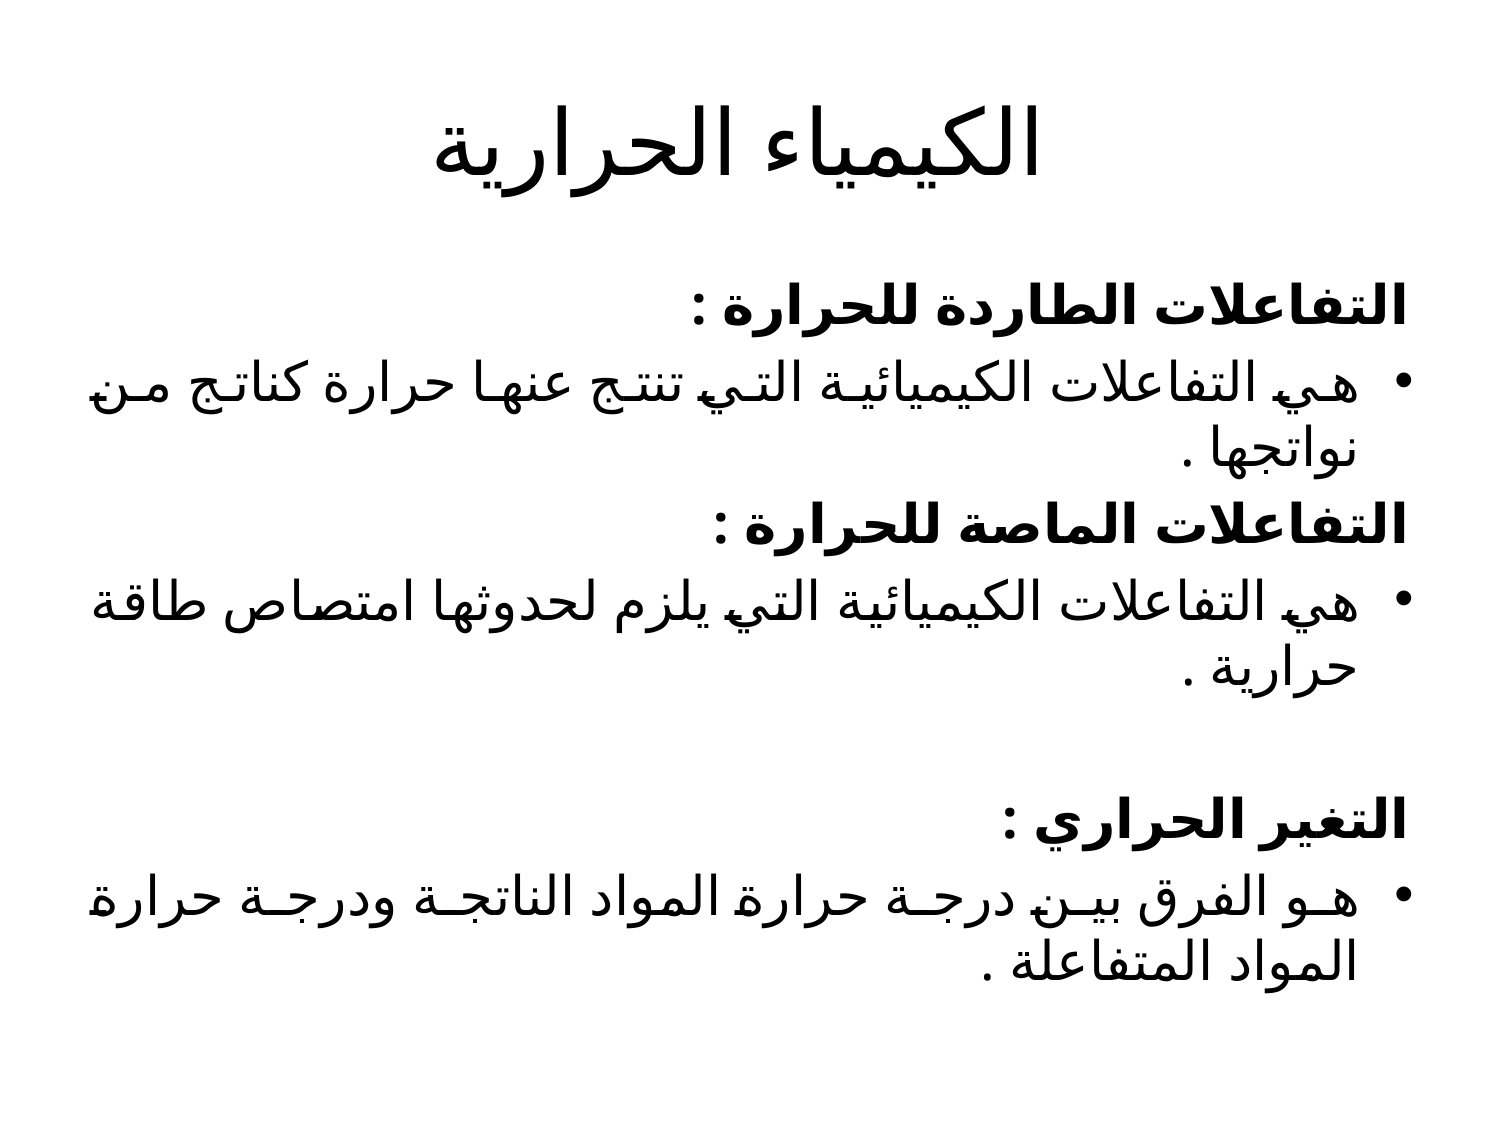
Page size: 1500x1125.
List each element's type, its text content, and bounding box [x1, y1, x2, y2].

list التفاعلات الطاردة للحرارة : هي التفاعلات الكيميائية التي تنتج عنها حرارة كناتج من نواتجها . التفاعلات الماصة للحرارة : هي التفاعلات الكيميائية التي يلزم لحدوثها امتصاص طاقة حرارية . التغير الحراري : هو الفرق بين درجة حرارة المواد الناتجة ودرجة حرارة المواد المتفاعلة . [75, 262, 1425, 1005]
title الكيمياء الحرارية [75, 45, 1425, 233]
